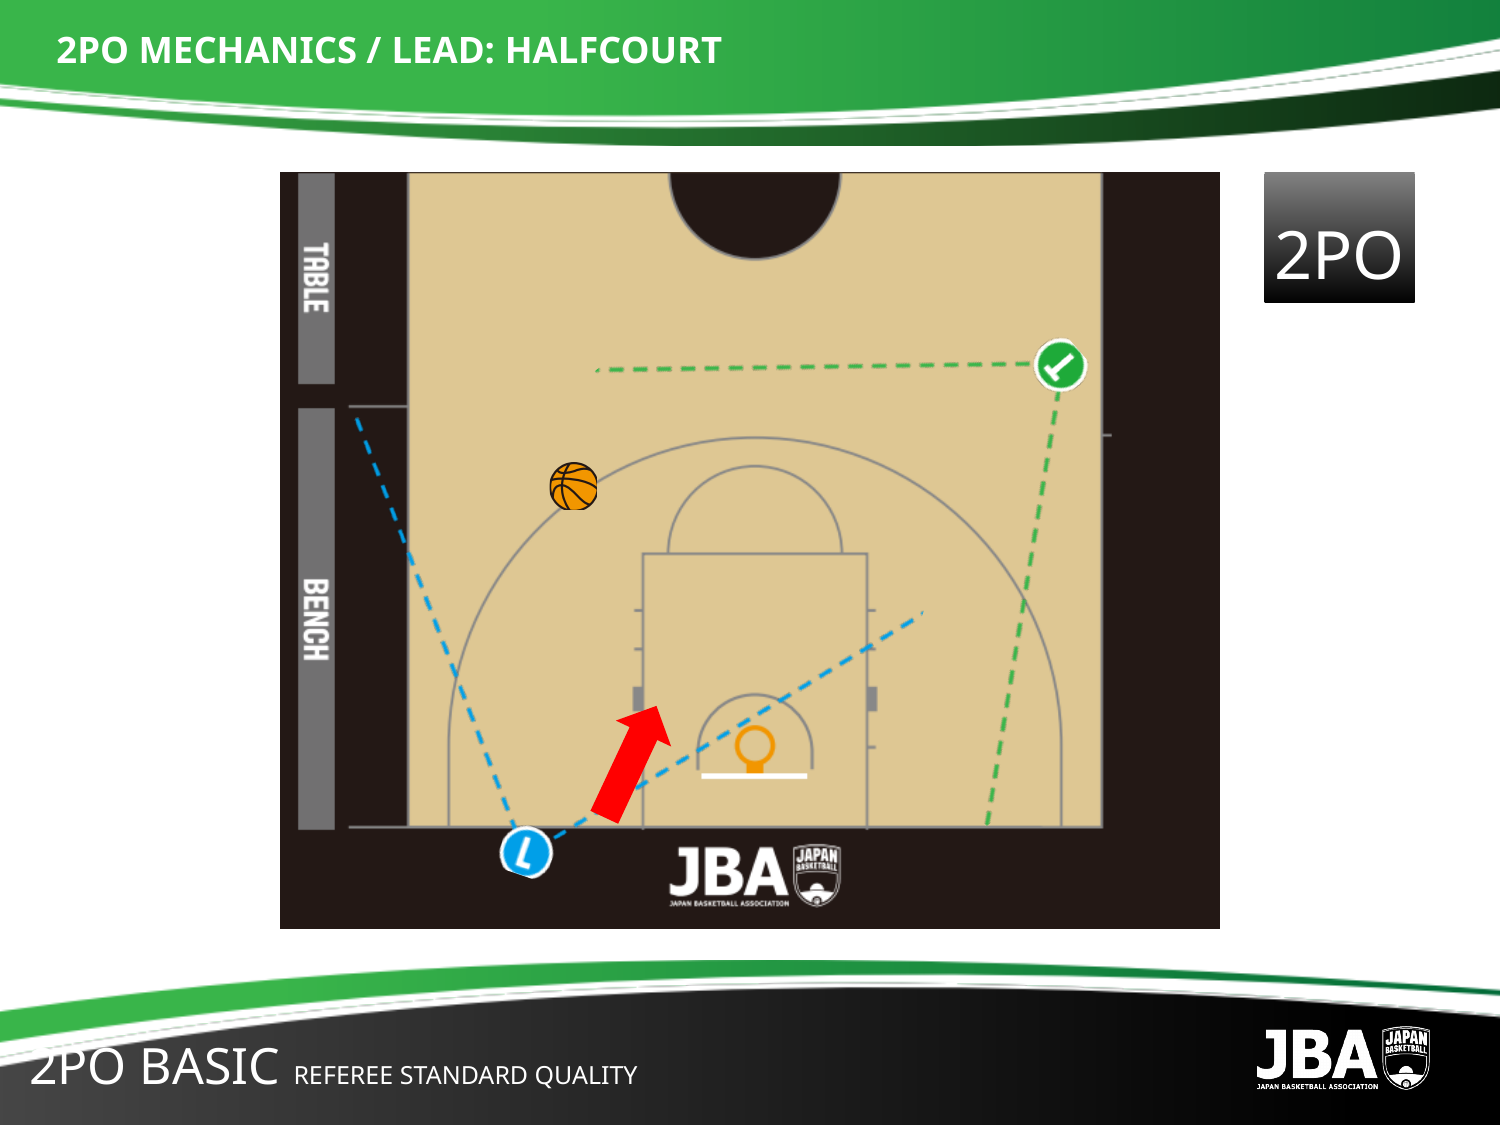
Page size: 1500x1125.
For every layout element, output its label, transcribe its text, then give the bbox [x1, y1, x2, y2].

title 2PO MECHANICS / LEAD: HALFCOURT [41, 19, 1459, 79]
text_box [225, 493, 827, 1125]
text_box 2PO [1359, 172, 1415, 303]
picture [1257, 1026, 1430, 1090]
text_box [741, 26, 1354, 716]
picture [279, 172, 741, 510]
picture [827, 716, 1221, 929]
